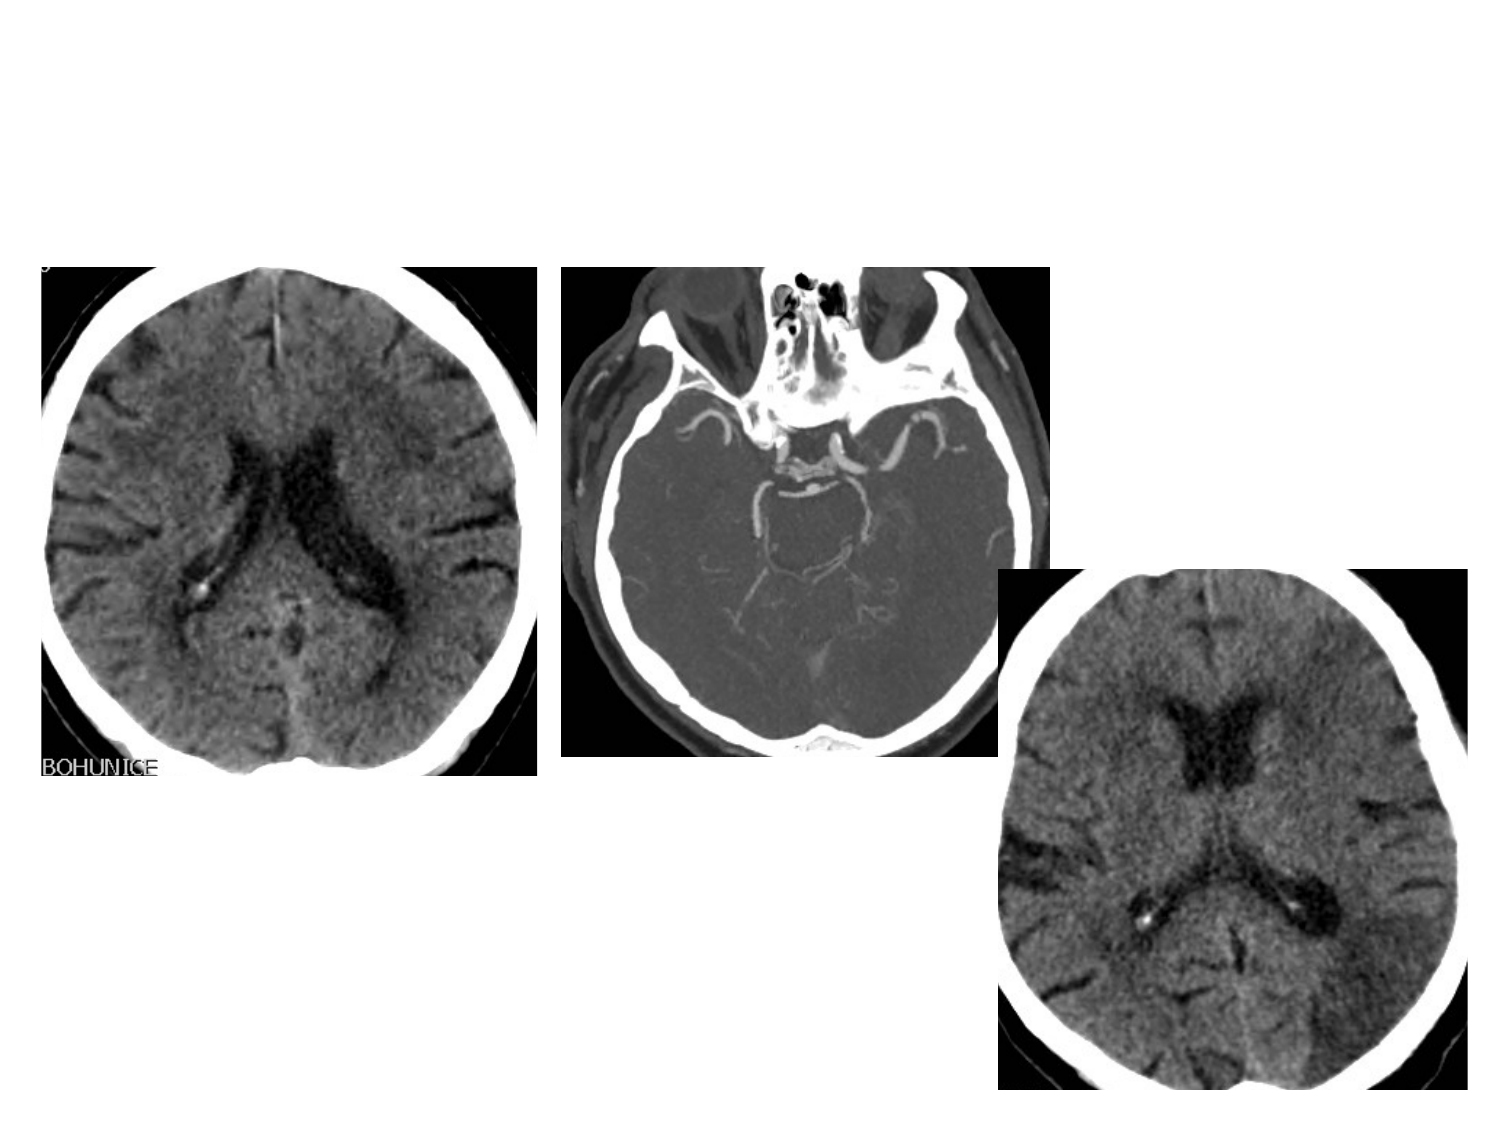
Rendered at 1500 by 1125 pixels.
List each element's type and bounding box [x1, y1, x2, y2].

list [560, 266, 1051, 757]
picture [41, 266, 538, 776]
picture [997, 569, 1468, 1091]
